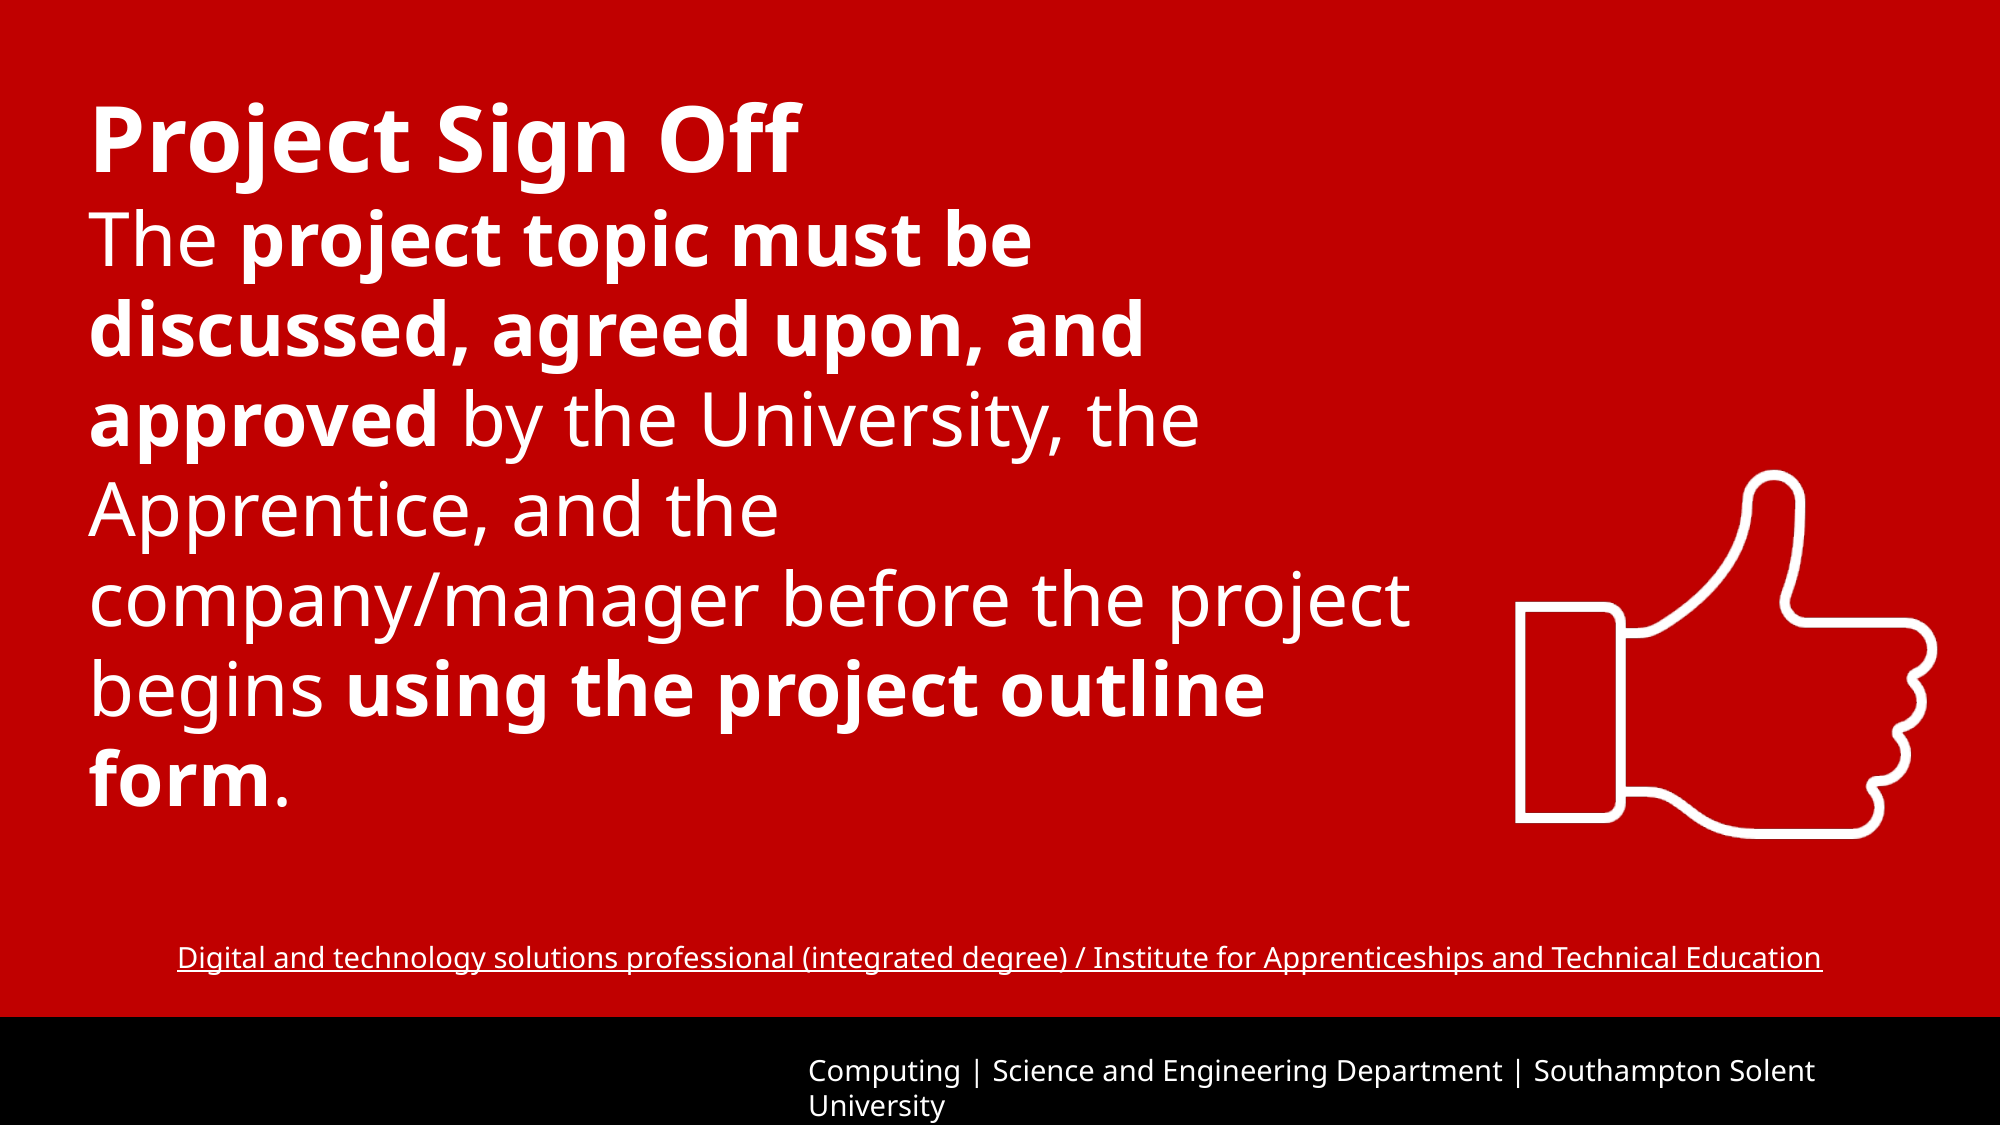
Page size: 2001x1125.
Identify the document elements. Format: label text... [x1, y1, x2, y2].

picture [1473, 401, 1980, 908]
text_box Digital and technology solutions professional (integrated degree) / Institute for Apprenticeships and Technical Education [74, 931, 1926, 987]
text_box Project Sign Off The project topic must be discussed, agreed upon, and approved by the University, the Apprentice, and the company/manager before the project begins using the project outline form. [74, 73, 1443, 829]
